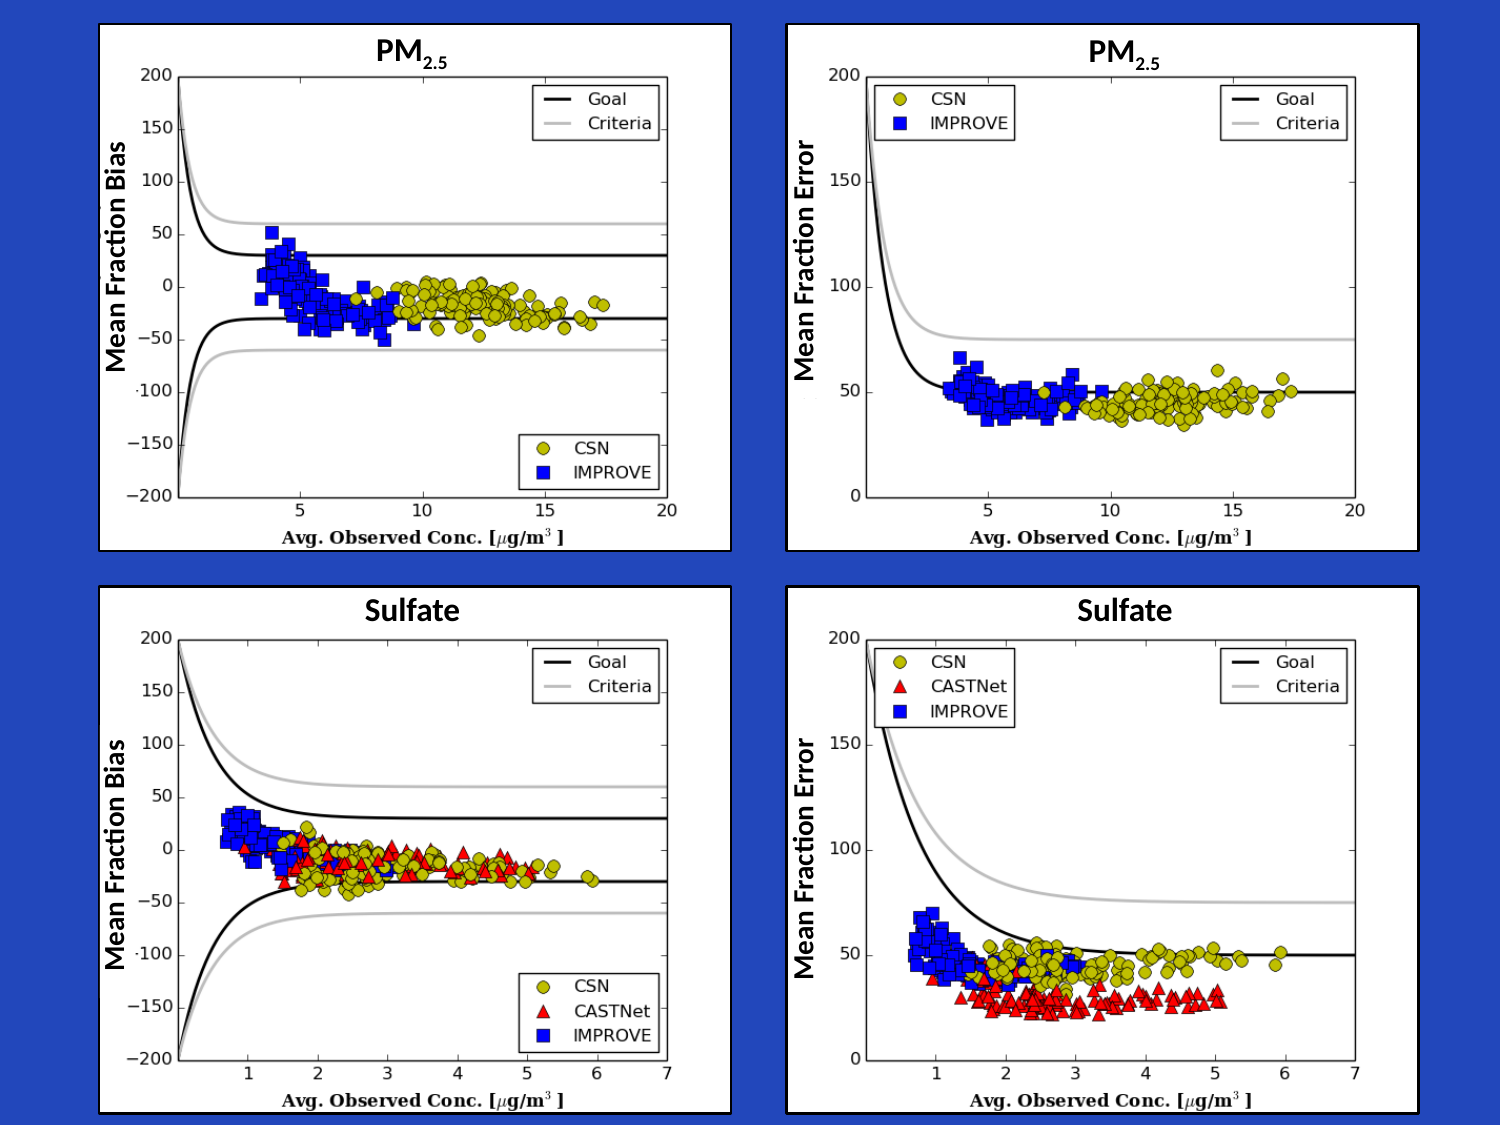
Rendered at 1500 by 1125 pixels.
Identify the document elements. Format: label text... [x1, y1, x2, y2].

slide_number 11 [1421, 1042, 1425, 1103]
picture [787, 24, 1418, 551]
picture [787, 587, 1418, 1113]
picture [99, 587, 731, 1113]
picture [99, 24, 731, 551]
